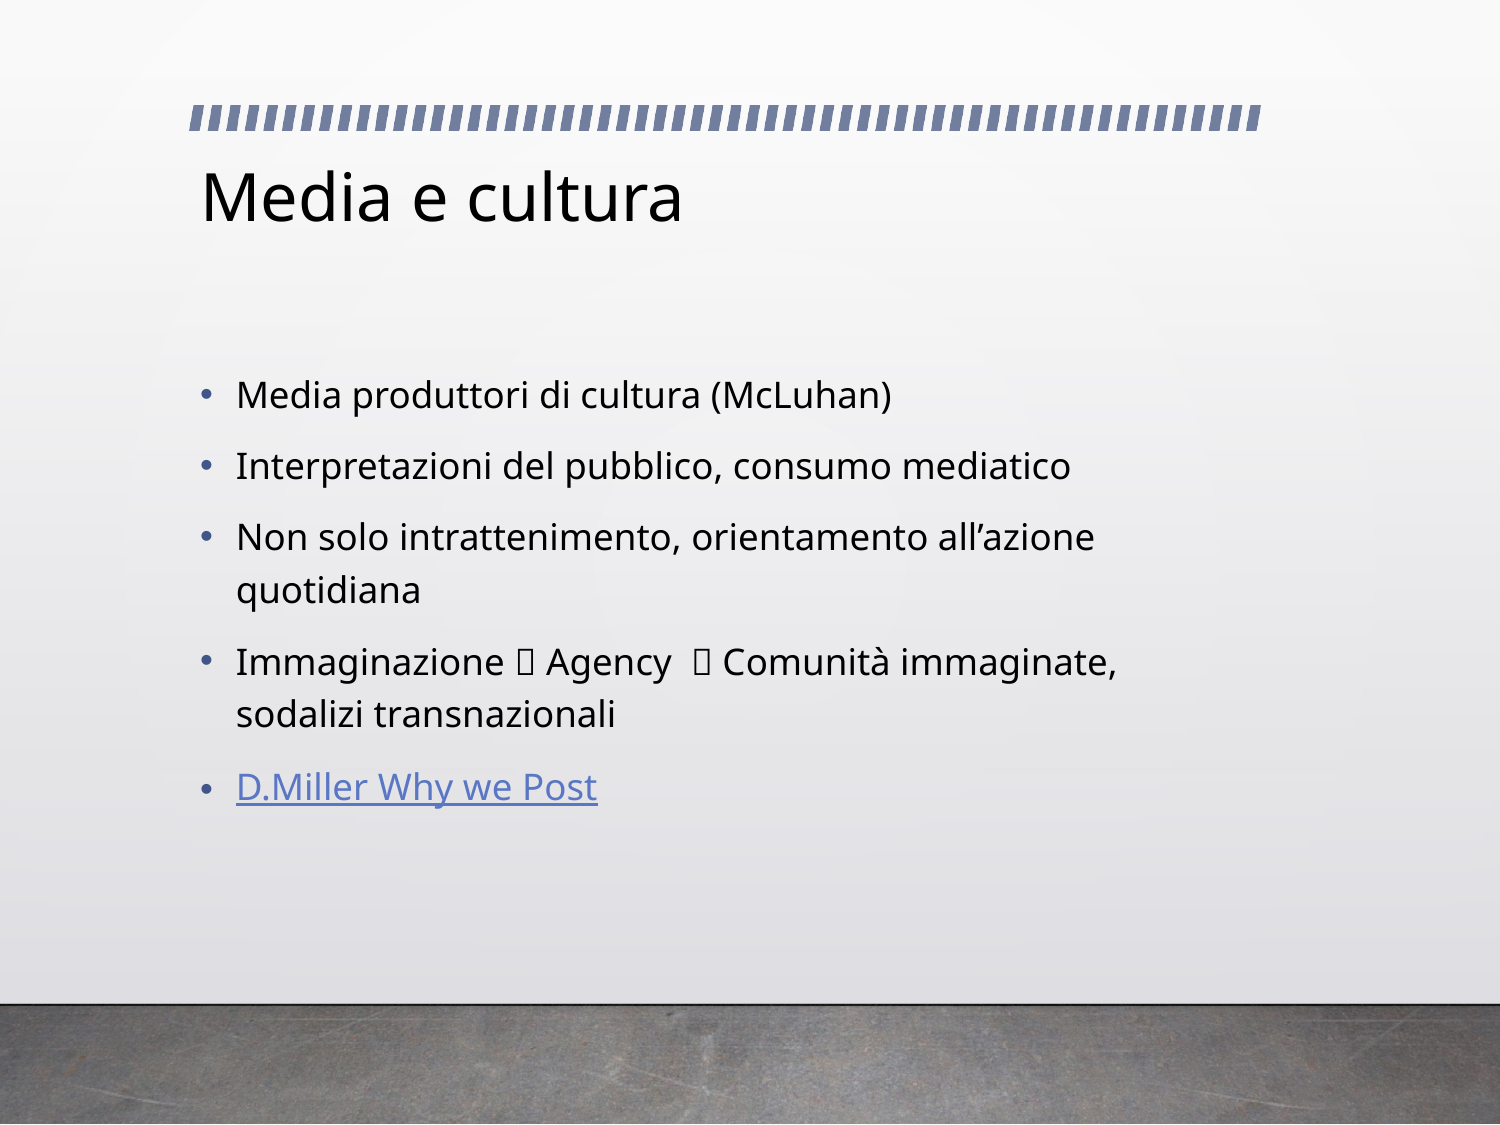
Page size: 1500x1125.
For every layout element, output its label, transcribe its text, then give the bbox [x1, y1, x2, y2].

picture [0, 1004, 1500, 1124]
list Media produttori di cultura (McLuhan) Interpretazioni del pubblico, consumo mediatico Non solo intrattenimento, orientamento all’azione quotidiana Immaginazione  Agency  Comunità immaginate, sodalizi transnazionali D.Miller Why we Post [185, 355, 1264, 895]
title Media e cultura [185, 156, 1264, 329]
